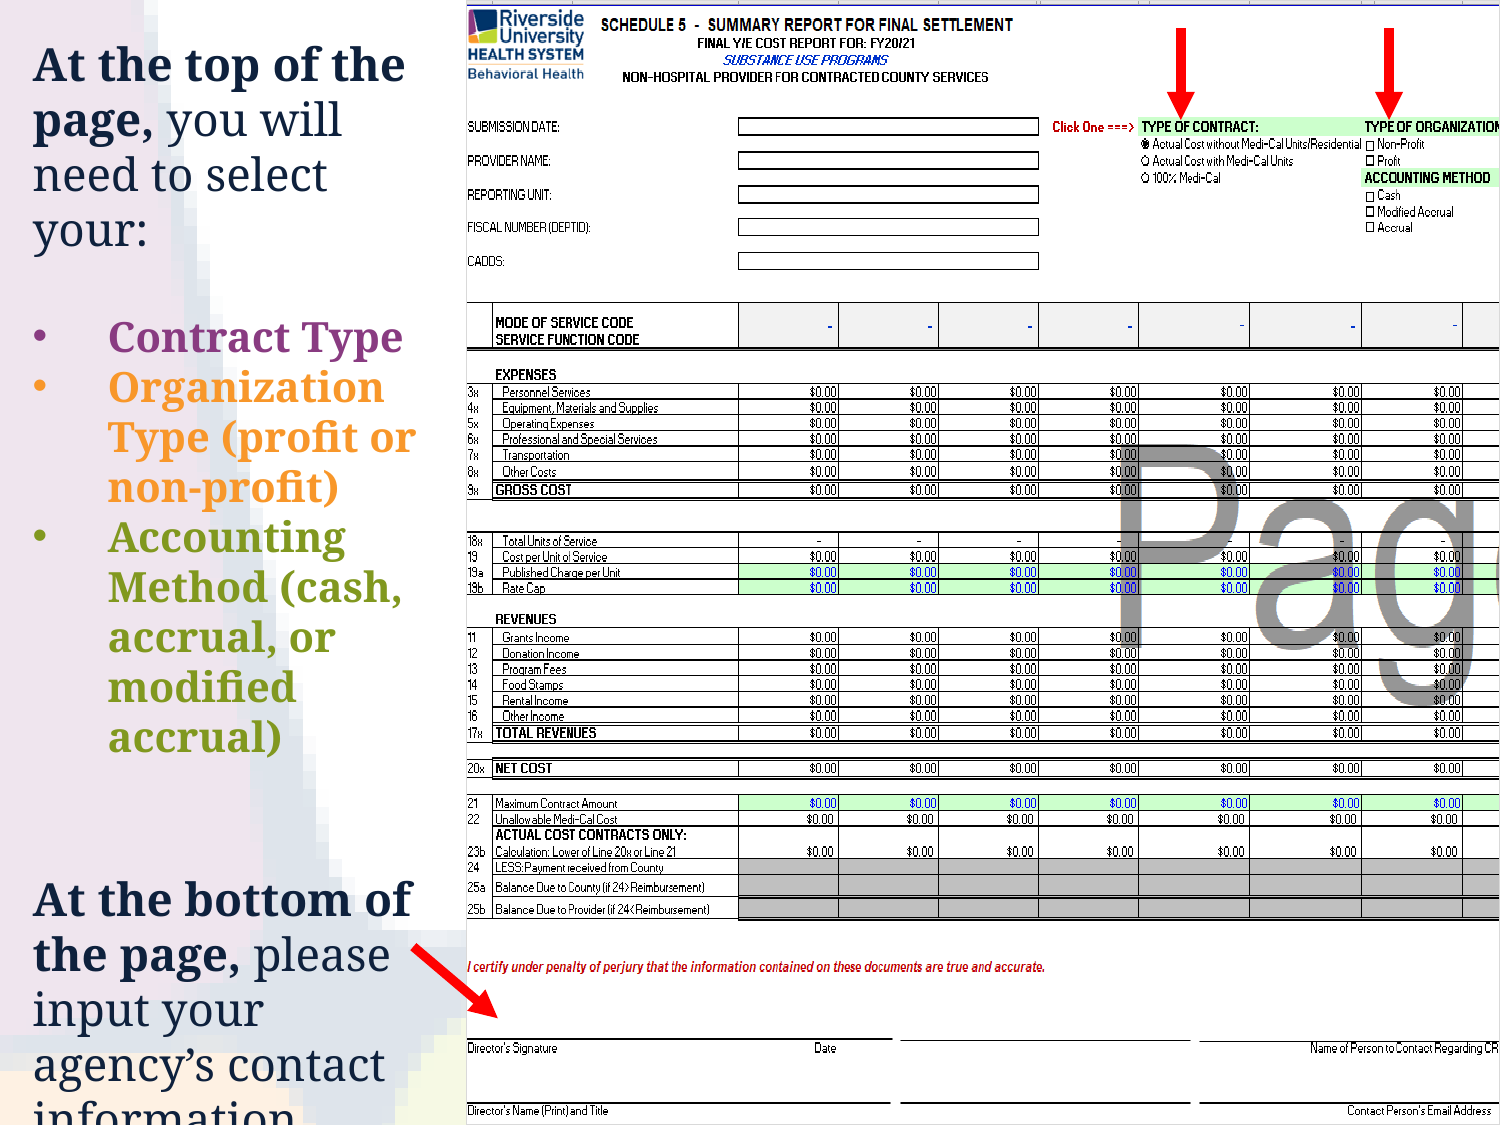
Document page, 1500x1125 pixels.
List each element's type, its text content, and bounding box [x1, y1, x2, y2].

picture [466, 0, 1500, 1125]
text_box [413, 946, 499, 1019]
text_box At the top of the page, you will need to select your: Contract Type Organization Type (profit or non-profit) Accounting Method (cash, accrual, or modified accrual) At the bottom of the page, please input your agency’s contact information. [17, 28, 446, 1125]
